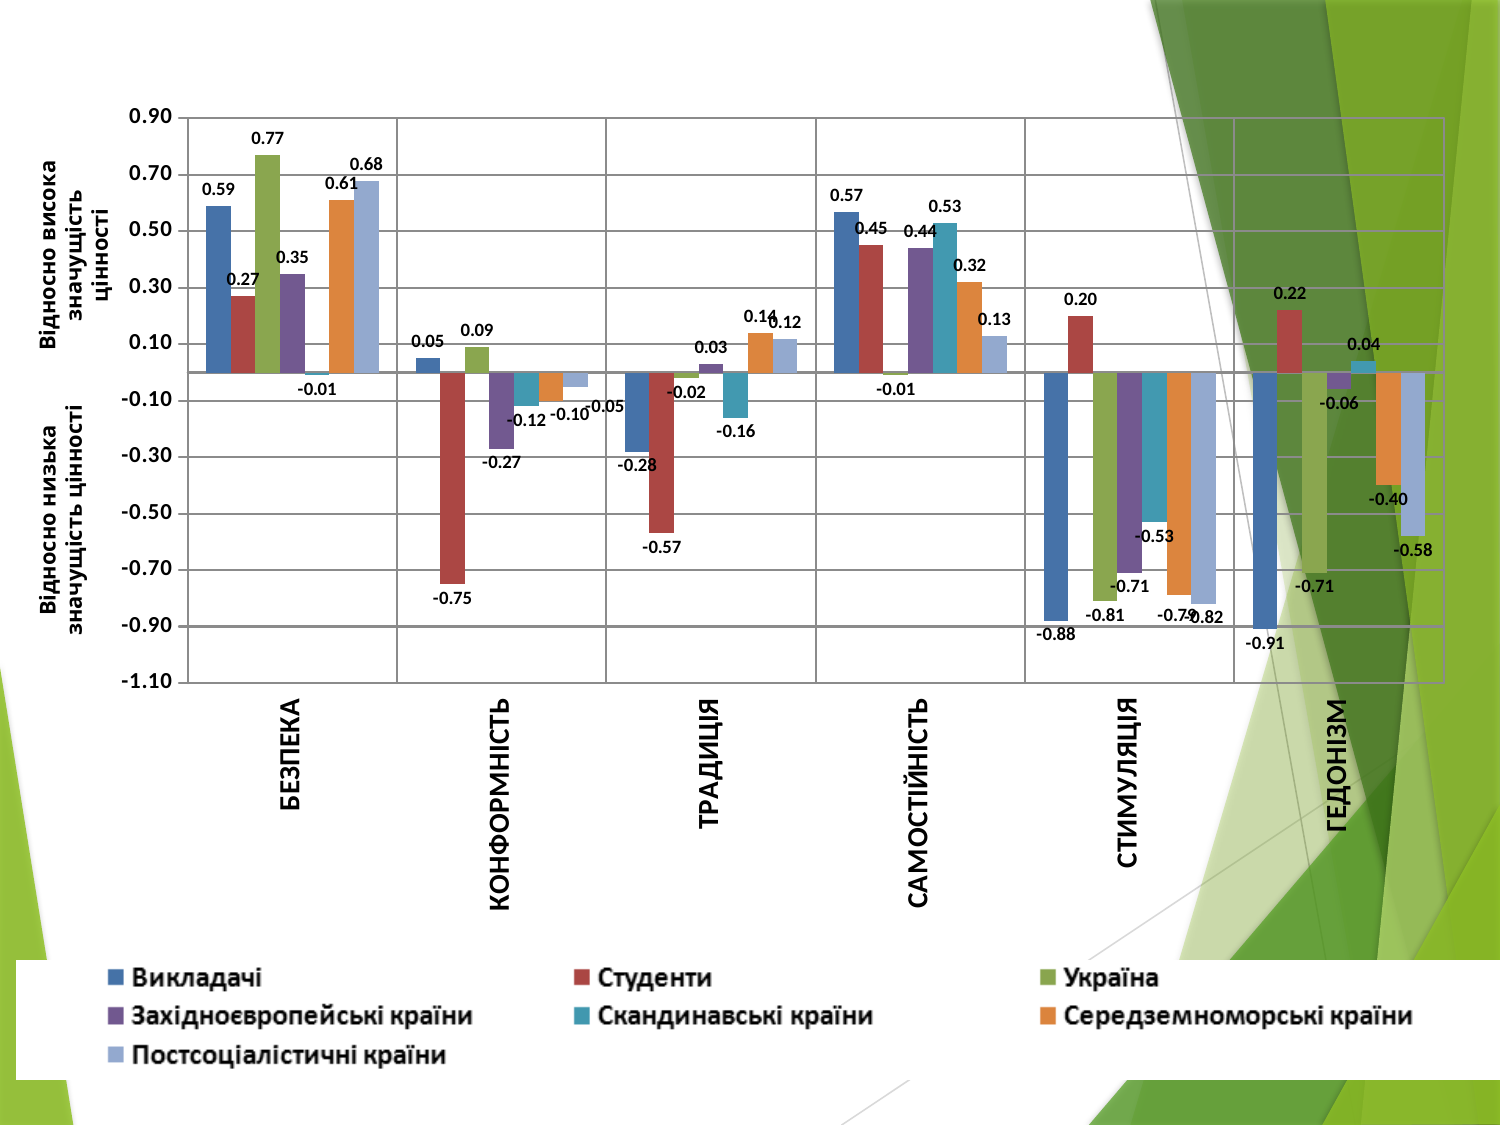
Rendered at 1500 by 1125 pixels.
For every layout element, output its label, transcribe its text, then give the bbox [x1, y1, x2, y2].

chart [93, 89, 1472, 930]
text_box Відносно висока значущість цінності [26, 125, 88, 386]
text_box Відносно низька значущість цінності [26, 386, 88, 656]
picture [16, 959, 1500, 1080]
